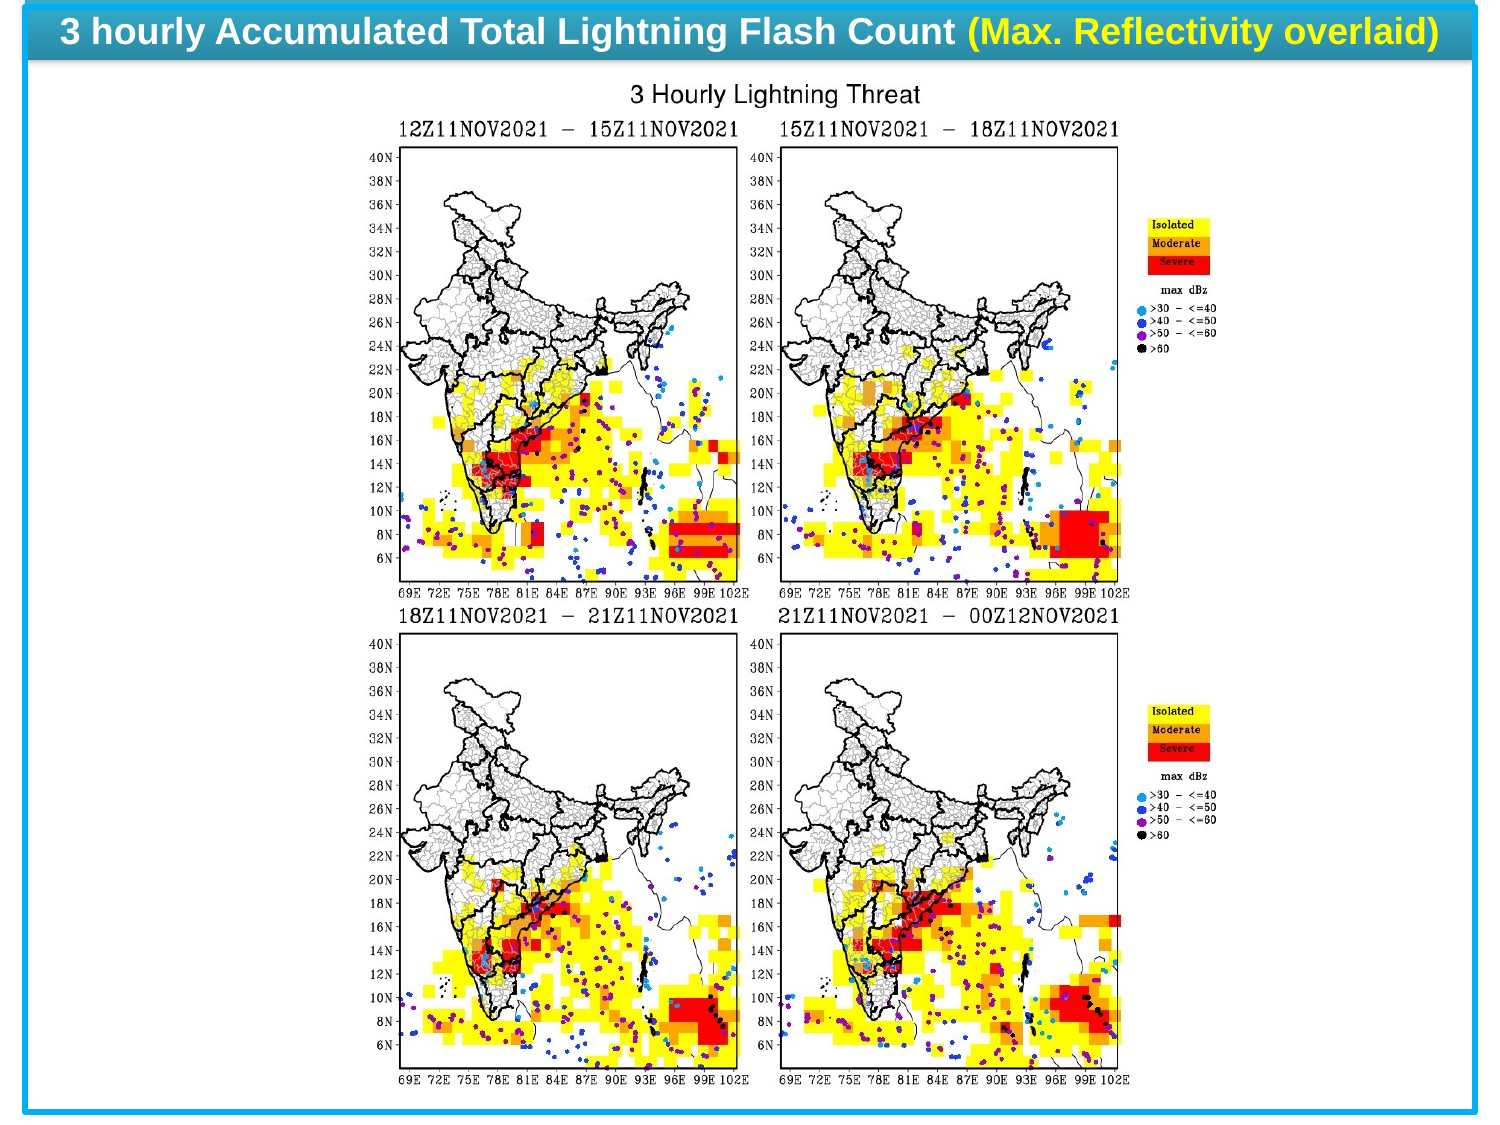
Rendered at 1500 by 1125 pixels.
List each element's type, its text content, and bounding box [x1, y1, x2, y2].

text_box [23, 5, 1477, 1114]
text_box 3 hourly Accumulated Total Lightning Flash Count (Max. Reflectivity overlaid) [24, 0, 1475, 5]
picture [363, 84, 1217, 1088]
